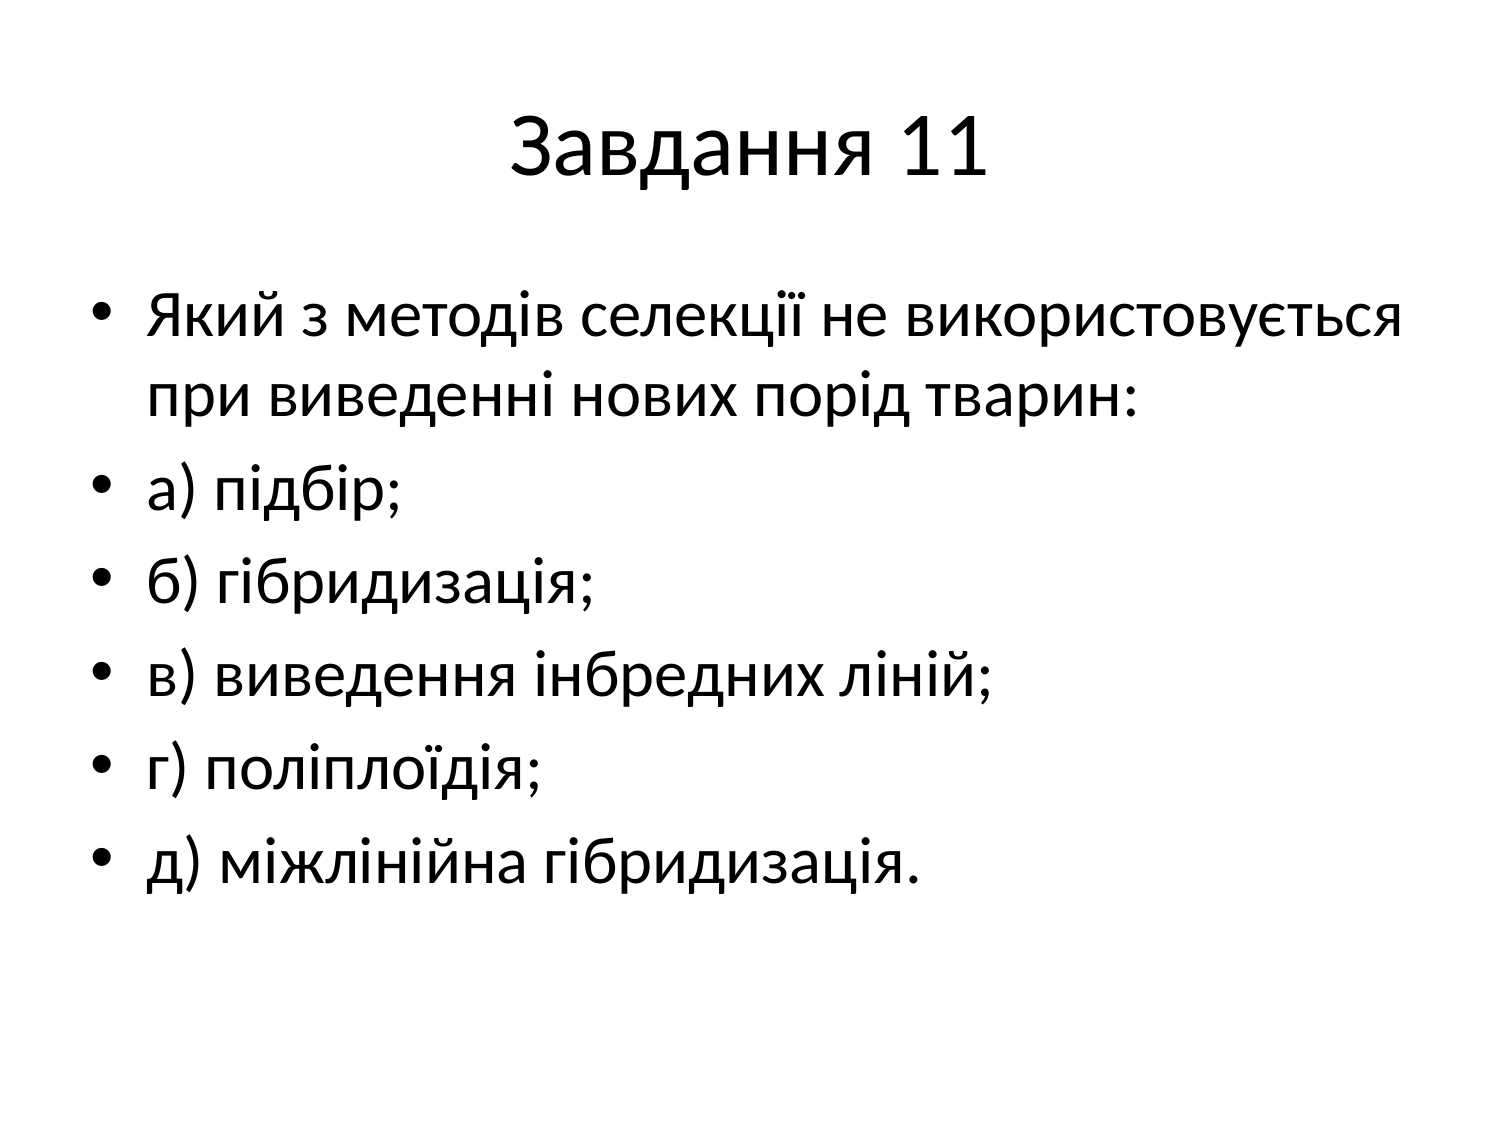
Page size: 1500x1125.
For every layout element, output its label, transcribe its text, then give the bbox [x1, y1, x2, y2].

list Який з методів селекції не використовується при виведенні нових порід тварин: а) підбір; б) гібридизація; в) виведення інбредних ліній; г) поліплоїдія; д) міжлінійна гібридизація. [75, 262, 1425, 1005]
title Завдання 11 [75, 45, 1425, 233]
